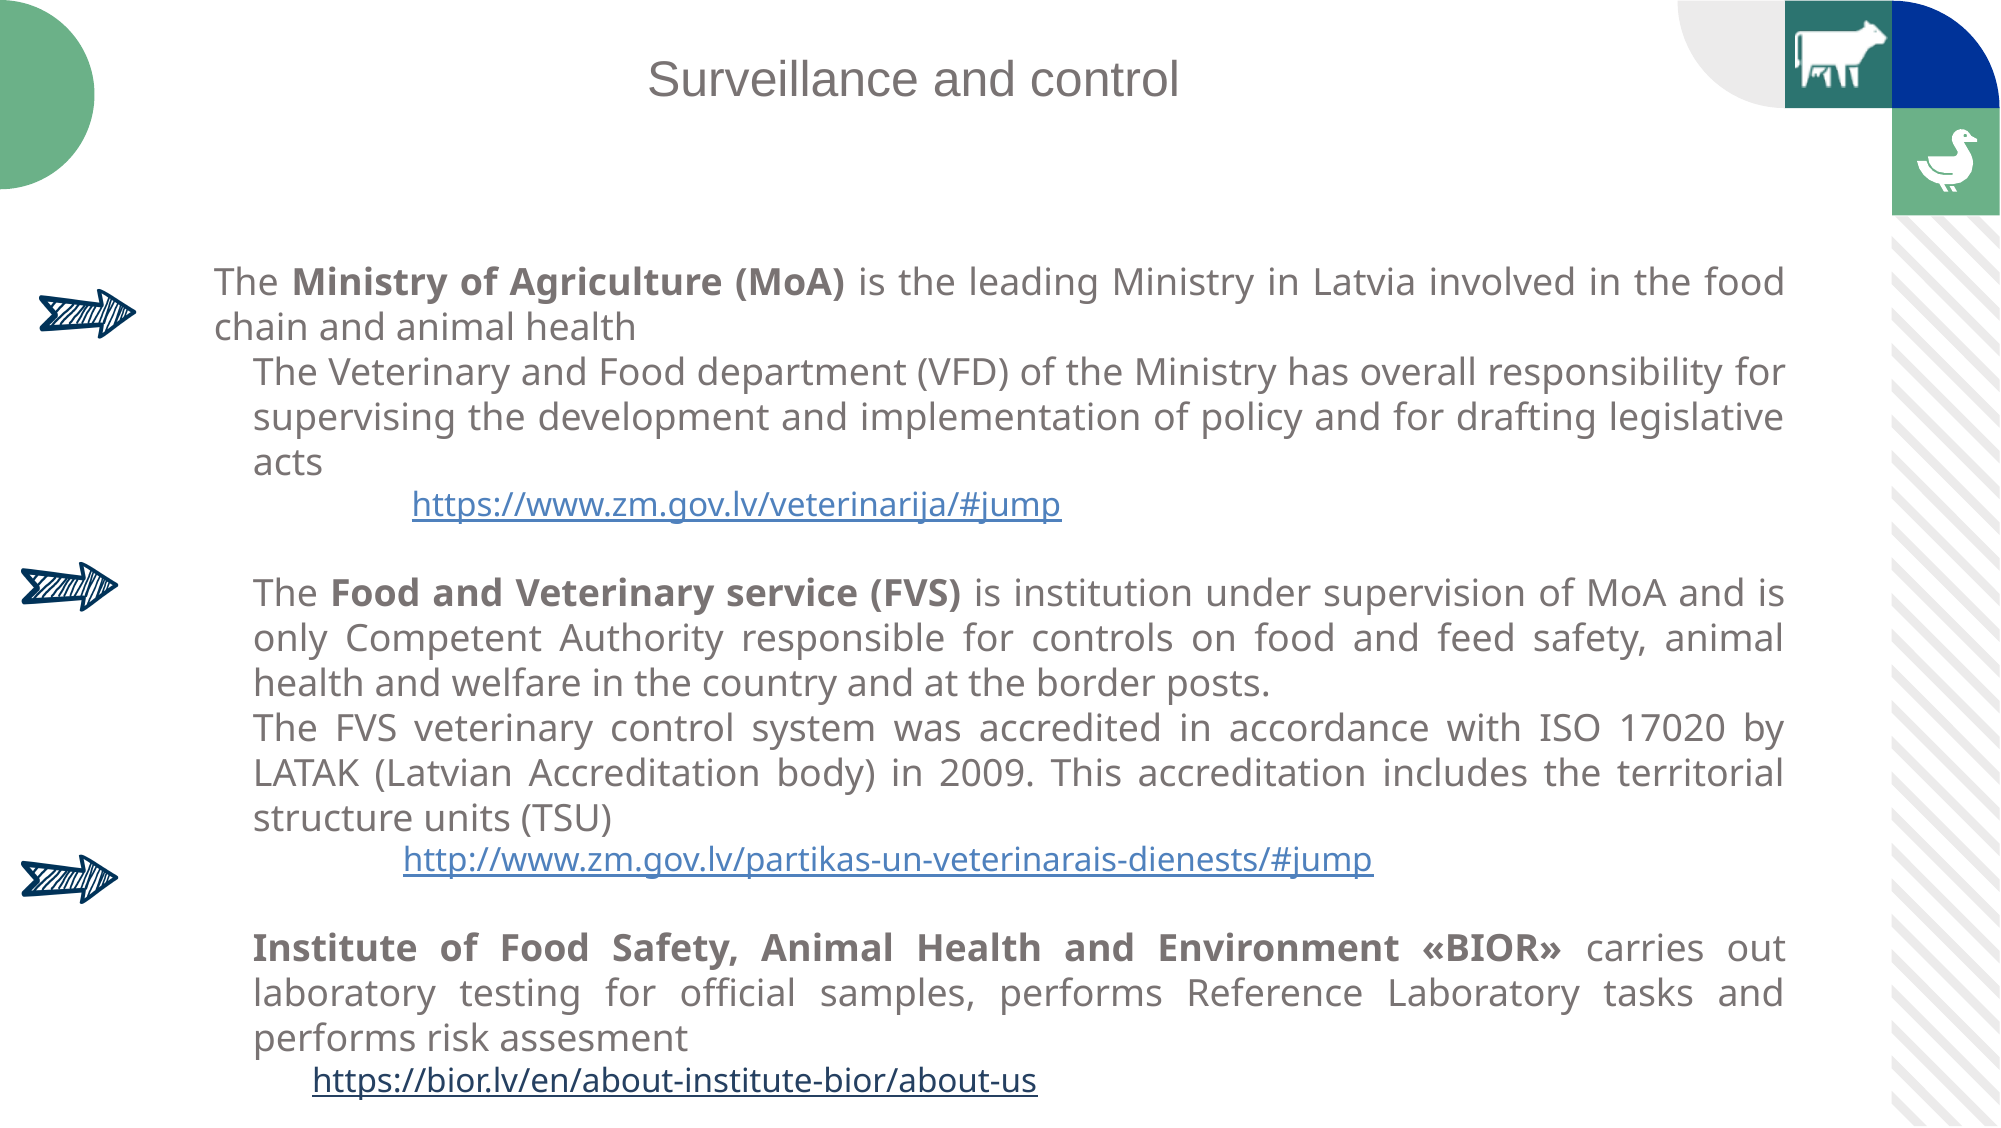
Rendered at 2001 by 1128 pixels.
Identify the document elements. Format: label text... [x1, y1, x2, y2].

picture [34, 284, 142, 345]
list Surveillance and control [137, 38, 1690, 117]
picture [16, 557, 124, 618]
picture [16, 850, 124, 911]
picture [1795, 20, 1888, 88]
text_box The Ministry of Agriculture (MoA) is the leading Ministry in Latvia involved in the food chain and animal health The Veterinary and Food department (VFD) of the Ministry has overall responsibility for supervising the development and implementation of policy and for drafting legislative acts https://www.zm.gov.lv/veterinarija/#jump The Food and Veterinary service (FVS) is institution under supervision of MoA and is only Competent Authority responsible for controls on food and feed safety, animal health and welfare in the country and at the border posts. The FVS veterinary control system was accredited in accordance with ISO 17020 by LATAK (Latvian Accreditation body) in 2009. This accreditation includes the territorial structure units (TSU) http://www.zm.gov.lv/partikas-un-veterinarais-dienests/#jump Institute of Food Safety, Animal Health and Environment «BIOR» carries out laboratory testing for official samples, performs Reference Laboratory tasks and performs risk assesment https://bior.lv/en/about-institute-bior/about-us [199, 250, 1801, 1112]
